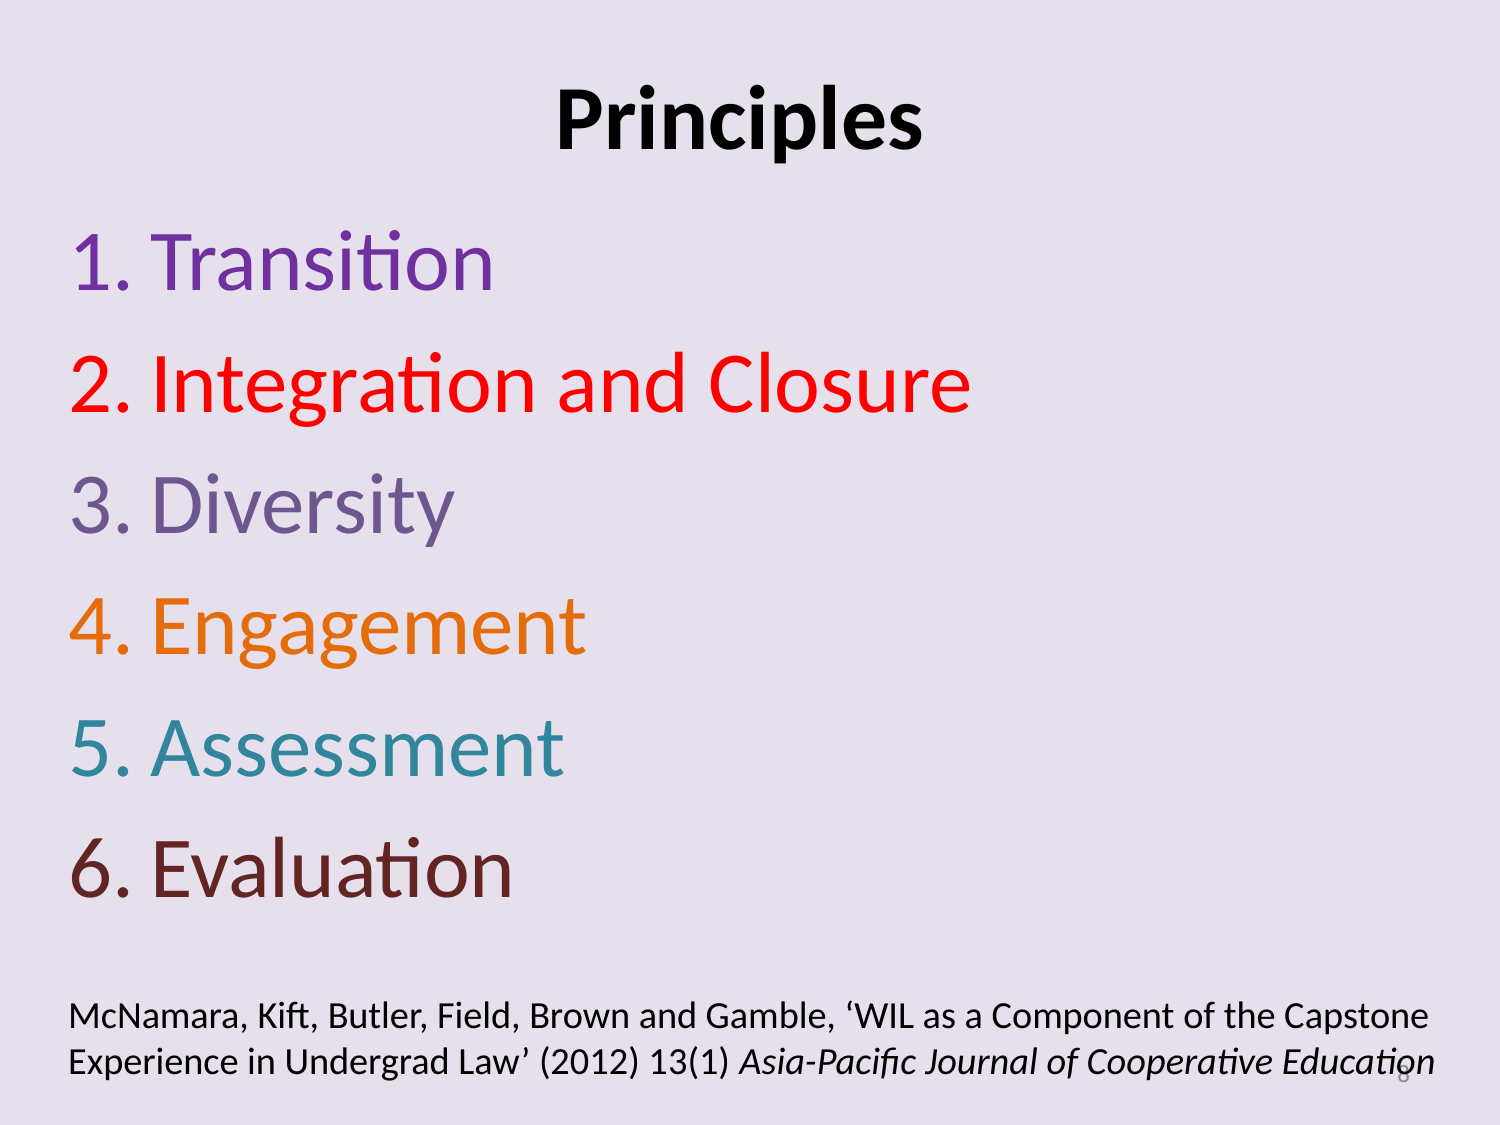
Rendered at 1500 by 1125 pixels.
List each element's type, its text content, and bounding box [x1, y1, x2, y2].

title Principles [64, 19, 1415, 196]
list Transition Integration and Closure Diversity Engagement Assessment Evaluation McNamara, Kift, Butler, Field, Brown and Gamble, ‘WIL as a Component of the Capstone Experience in Undergrad Law’ (2012) 13(1) Asia-Pacific Journal of Cooperative Education [53, 196, 1459, 1106]
slide_number 8 [1074, 1042, 1425, 1103]
